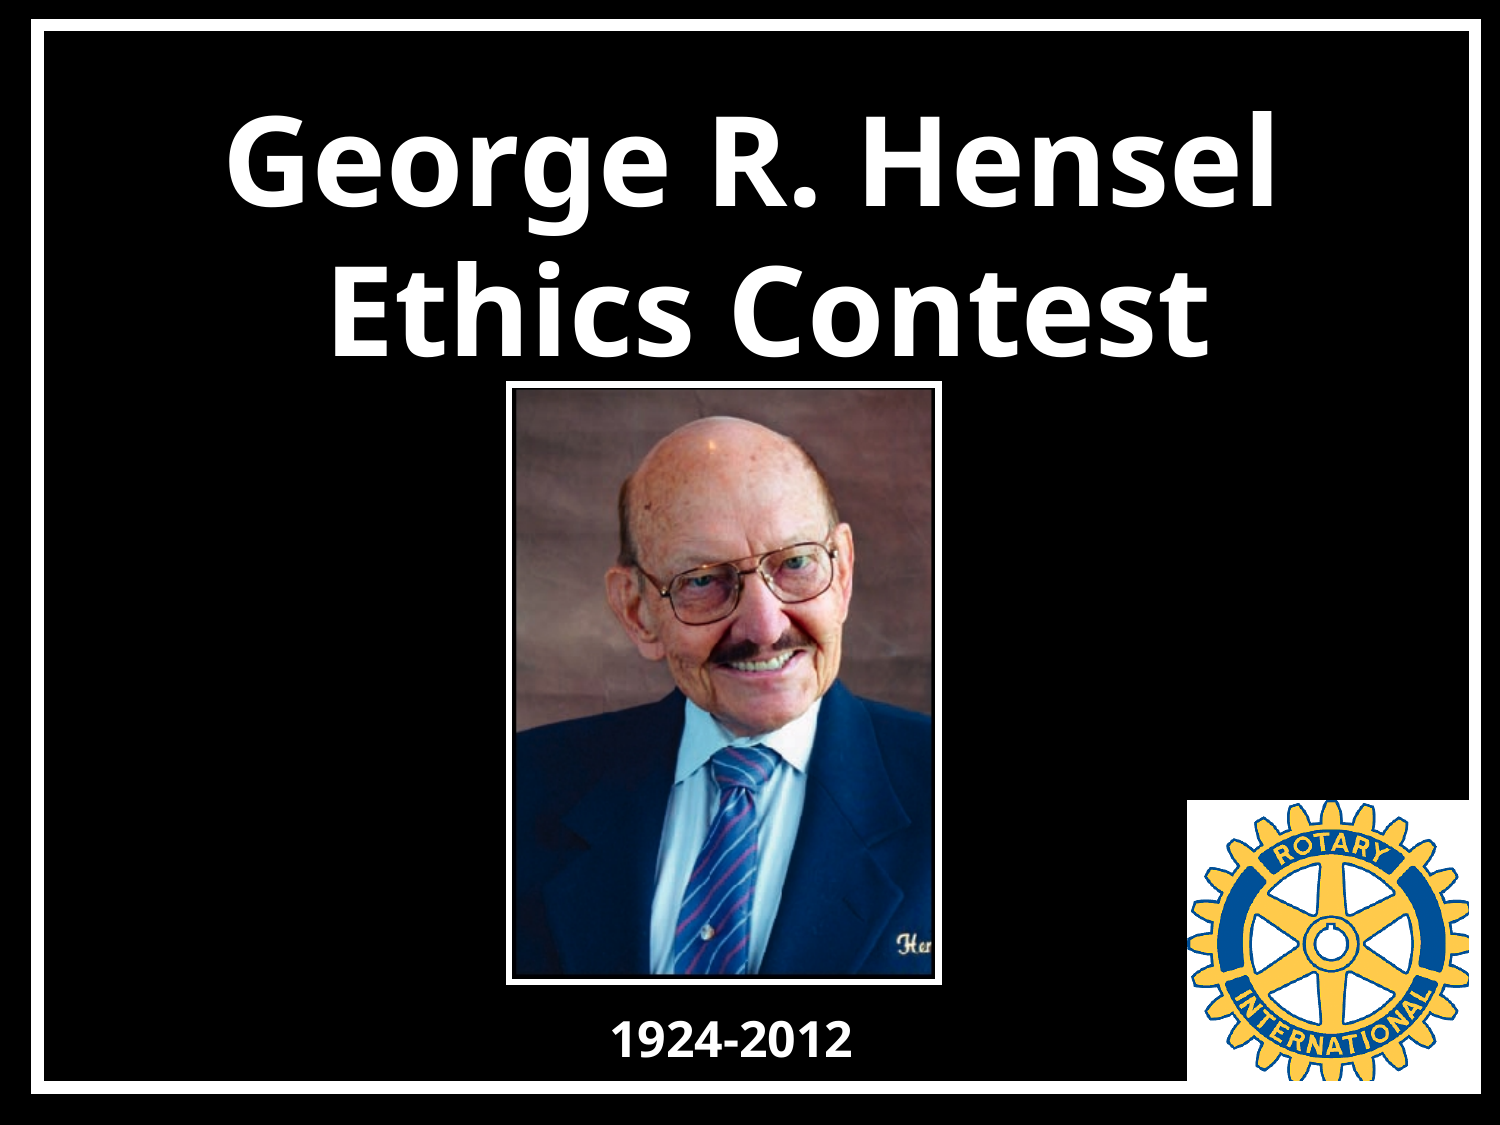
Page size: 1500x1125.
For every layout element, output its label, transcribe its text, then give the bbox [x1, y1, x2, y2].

title George R. Hensel Ethics Contest [162, 137, 1375, 325]
picture [512, 387, 936, 979]
picture [1187, 800, 1469, 1081]
text_box 1924-2012 [499, 999, 963, 1075]
